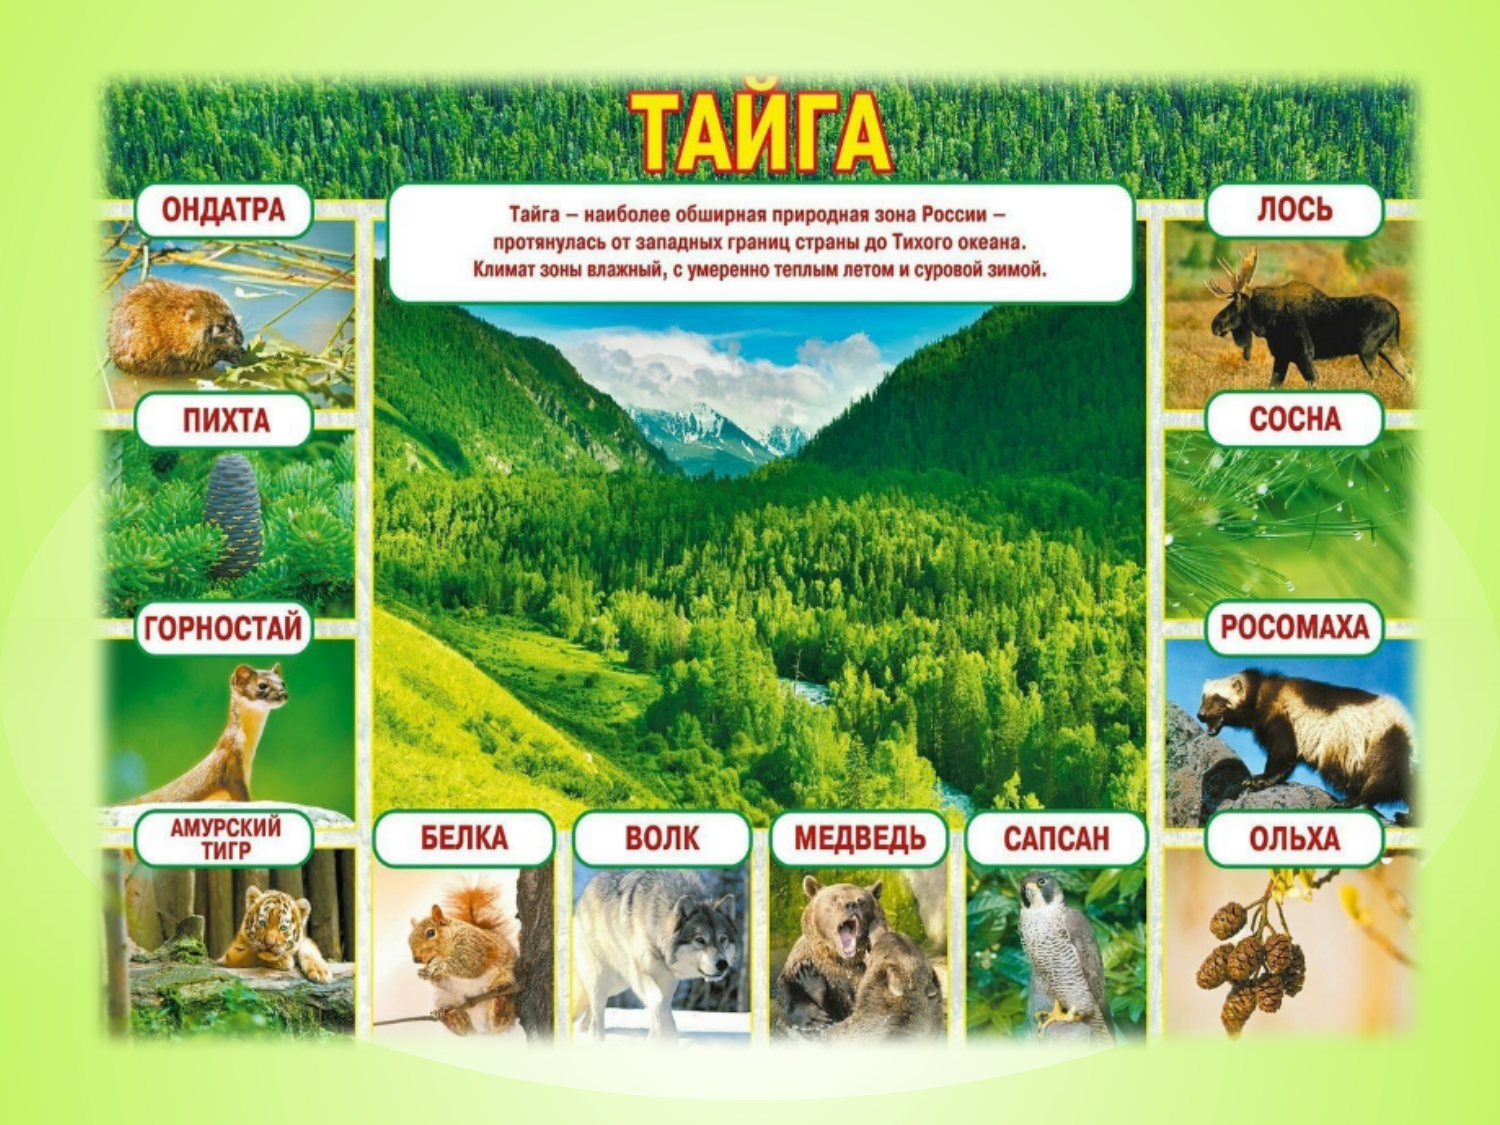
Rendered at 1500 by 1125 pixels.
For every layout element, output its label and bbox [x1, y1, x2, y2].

picture [88, 66, 1432, 1055]
